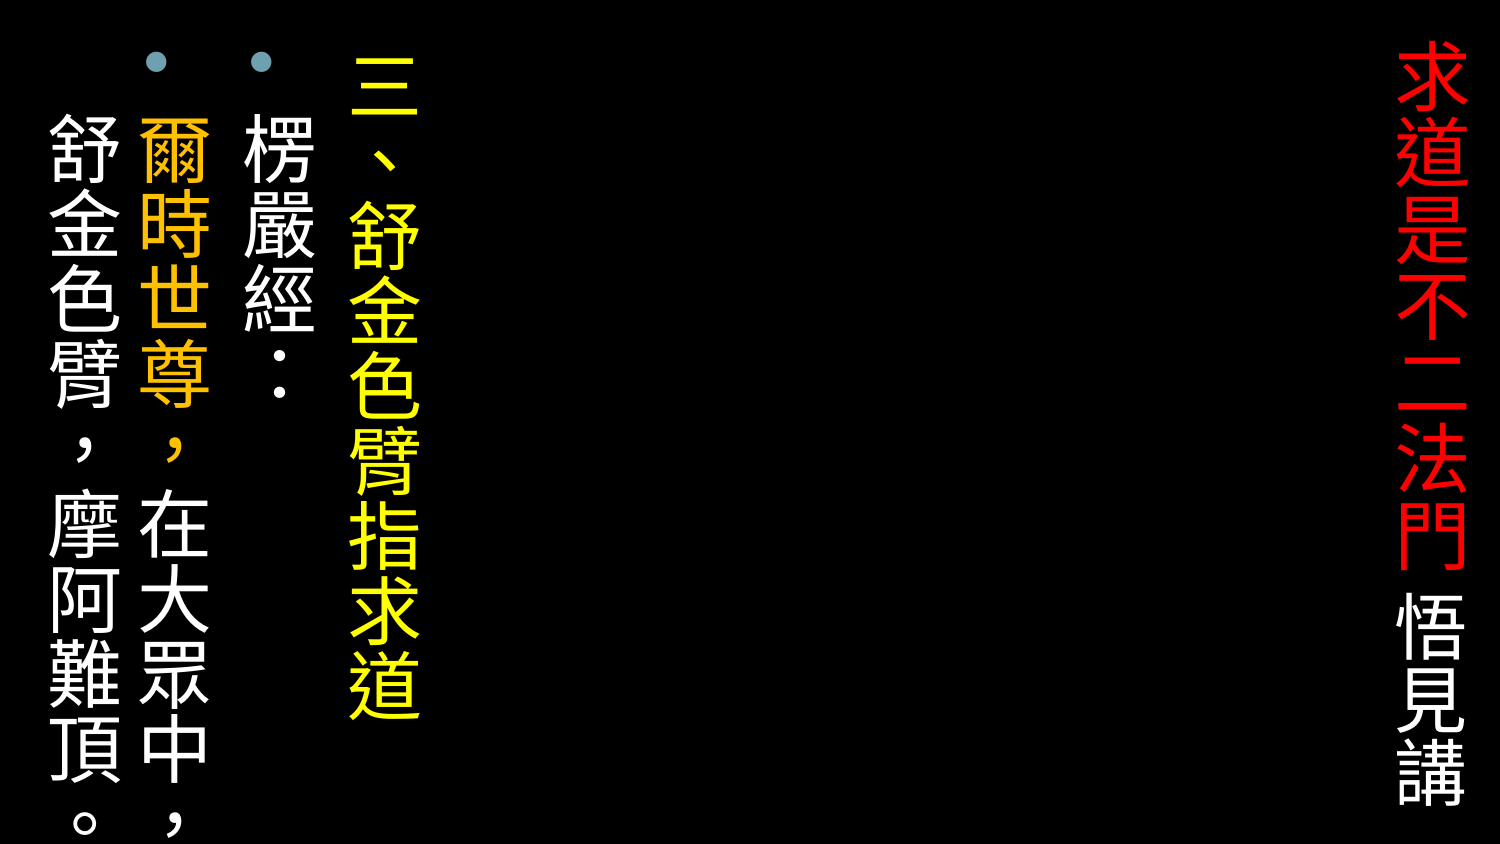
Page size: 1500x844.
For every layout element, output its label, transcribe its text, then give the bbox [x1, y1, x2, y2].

list 三、舒金色臂指求道 楞嚴經： 爾時世尊，在大眾中，舒金色臂，摩阿難頂。 [29, 27, 1365, 820]
title 求道是不二法門 悟見講 [1376, 27, 1484, 820]
